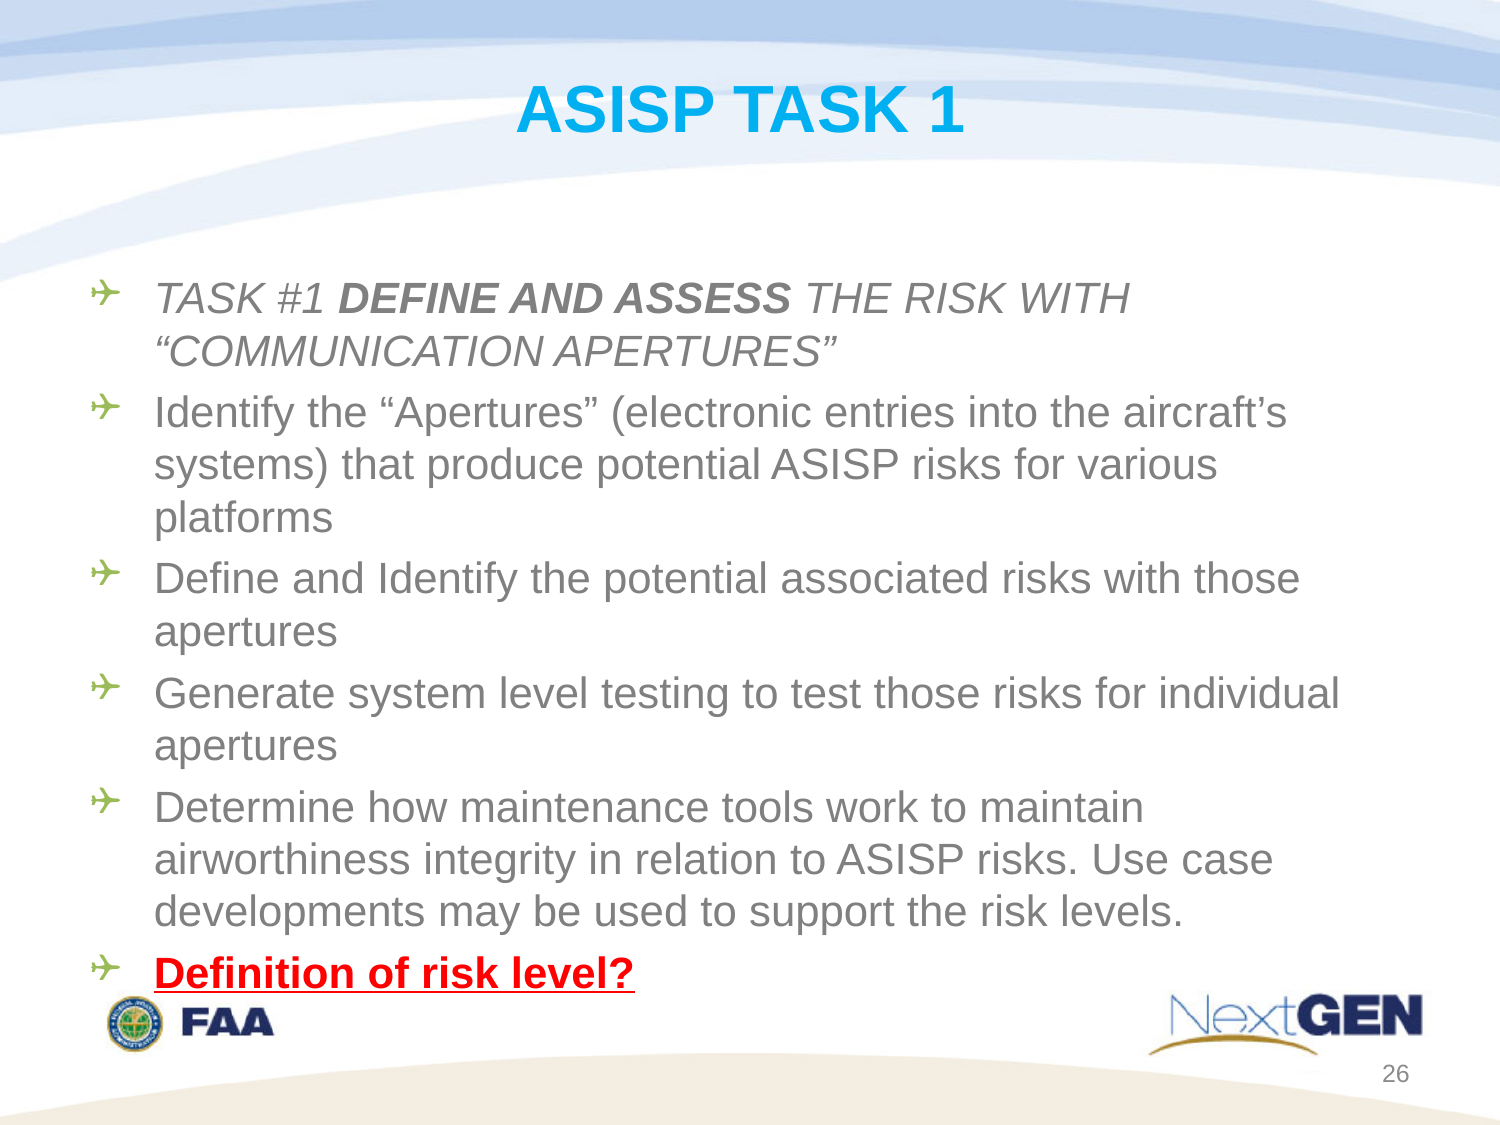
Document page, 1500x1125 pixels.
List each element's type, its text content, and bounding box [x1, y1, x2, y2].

picture [0, 0, 1500, 1125]
title ASISP TASK 1 [75, 12, 1425, 200]
list TASK #1 DEFINE AND ASSESS THE RISK WITH “COMMUNICATION APERTURES” Identify the “Apertures” (electronic entries into the aircraft’s systems) that produce potential ASISP risks for various platforms Define and Identify the potential associated risks with those apertures Generate system level testing to test those risks for individual apertures Determine how maintenance tools work to maintain airworthiness integrity in relation to ASISP risks. Use case developments may be used to support the risk levels. Definition of risk level? [75, 262, 1425, 1005]
slide_number 26 [1074, 1042, 1425, 1103]
